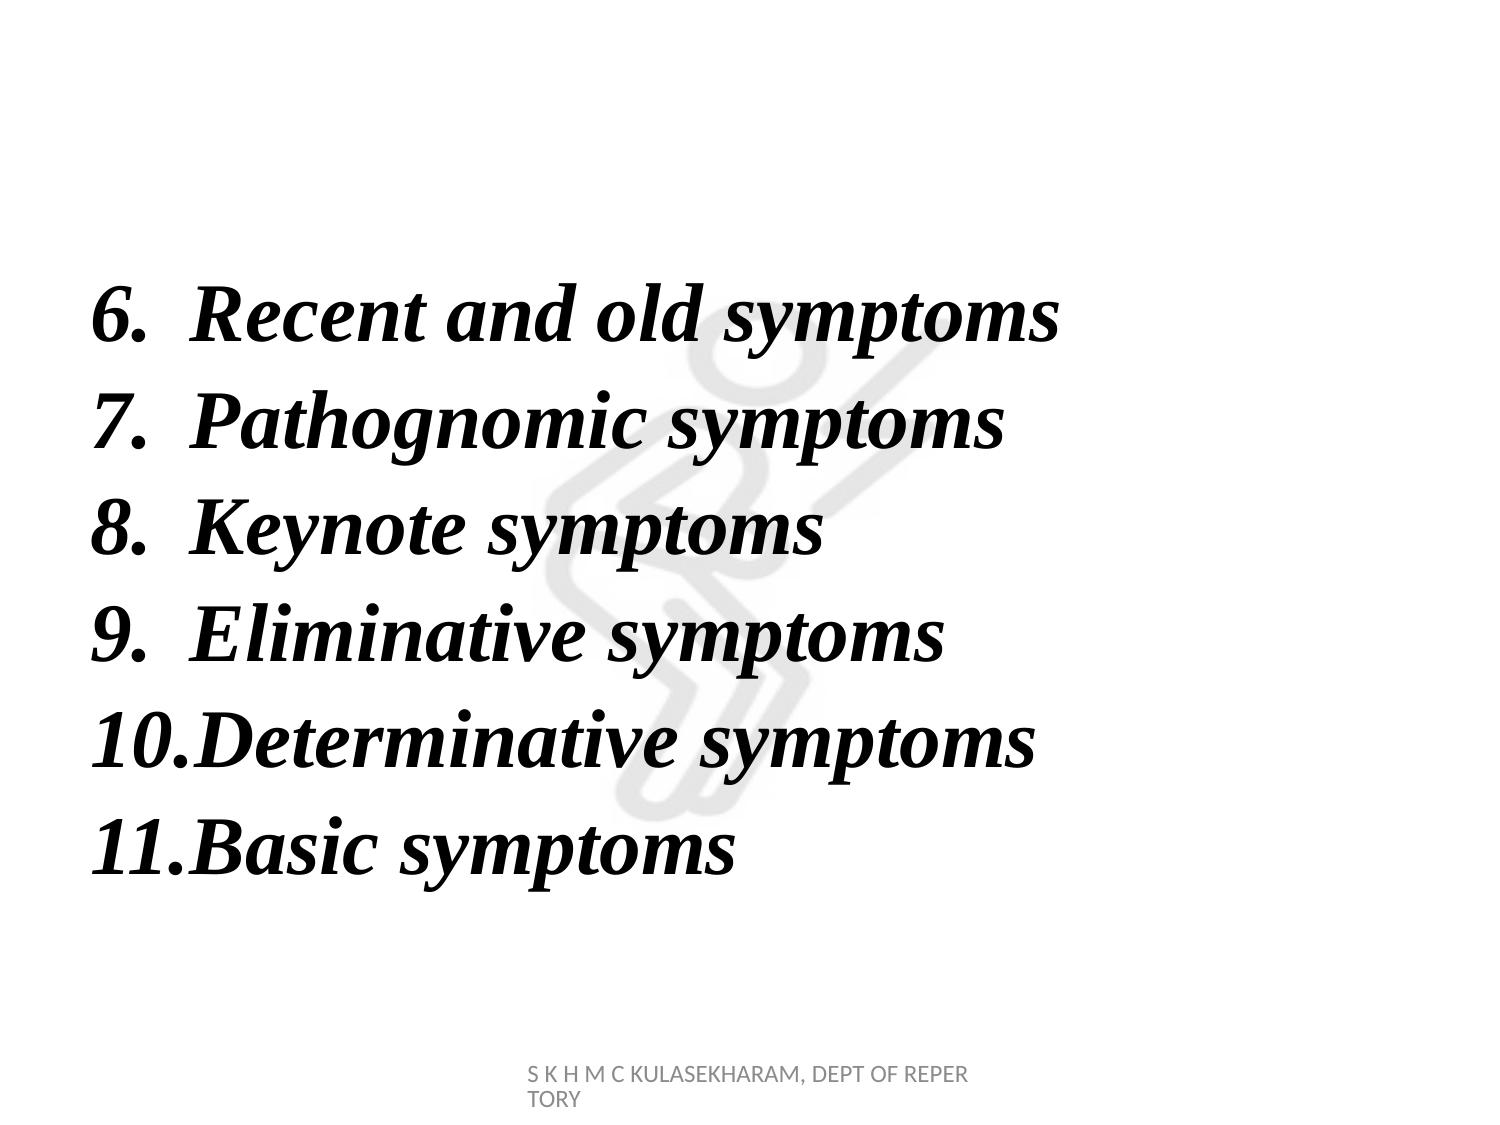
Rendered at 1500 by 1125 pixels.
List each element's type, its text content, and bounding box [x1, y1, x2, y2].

list Recent and old symptoms Pathognomic symptoms Keynote symptoms Eliminative symptoms Determinative symptoms Basic symptoms [75, 262, 1425, 1005]
footer S K H M C KULASEKHARAM, DEPT OF REPERTORY [512, 1042, 988, 1103]
